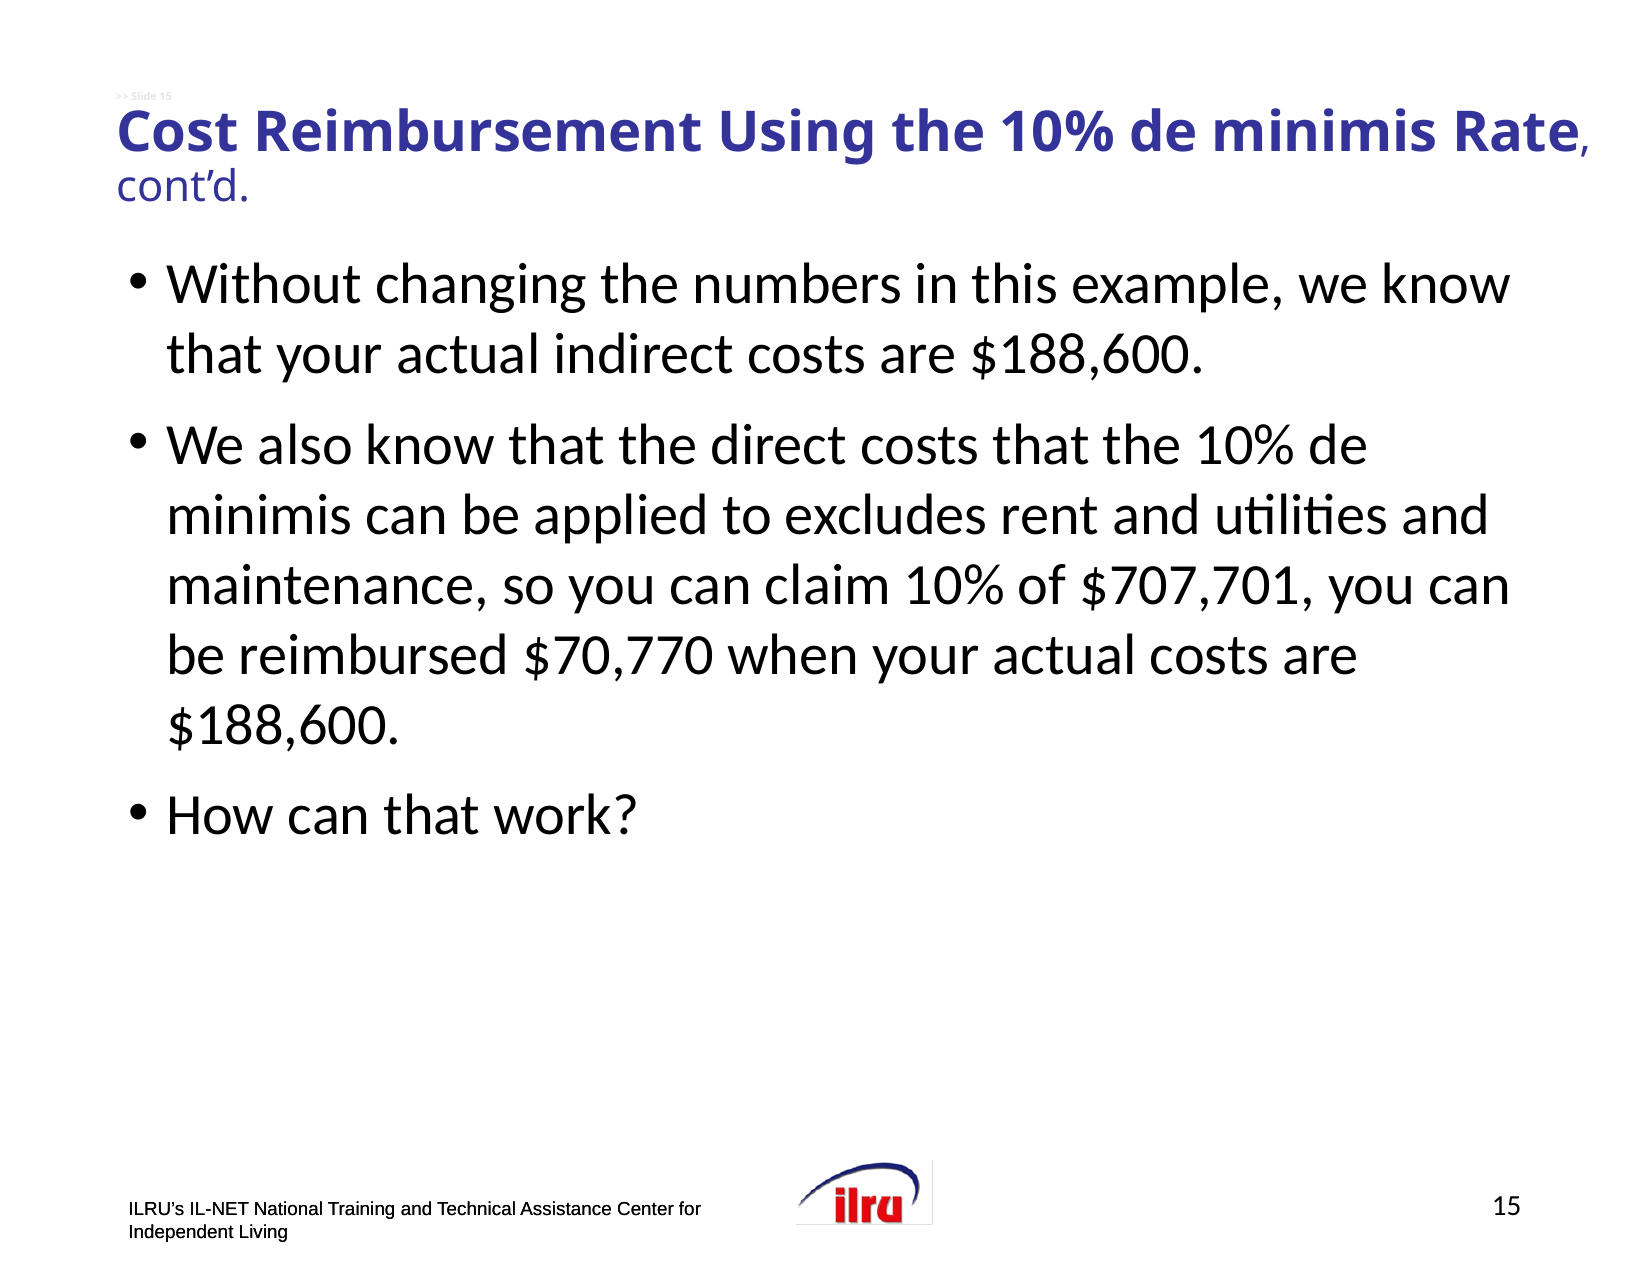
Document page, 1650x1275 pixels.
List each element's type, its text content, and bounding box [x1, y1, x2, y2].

title >> Slide 15 Cost Reimbursement Using the 10% de minimis Rate, cont’d. [101, 75, 1613, 225]
list Without changing the numbers in this example, we know that your actual indirect costs are $188,600. We also know that the direct costs that the 10% de minimis can be applied to excludes rent and utilities and maintenance, so you can claim 10% of $707,701, you can be reimbursed $70,770 when your actual costs are $188,600. How can that work? [113, 237, 1550, 1097]
picture [795, 1159, 933, 1225]
slide_number 15 [1165, 1169, 1537, 1238]
